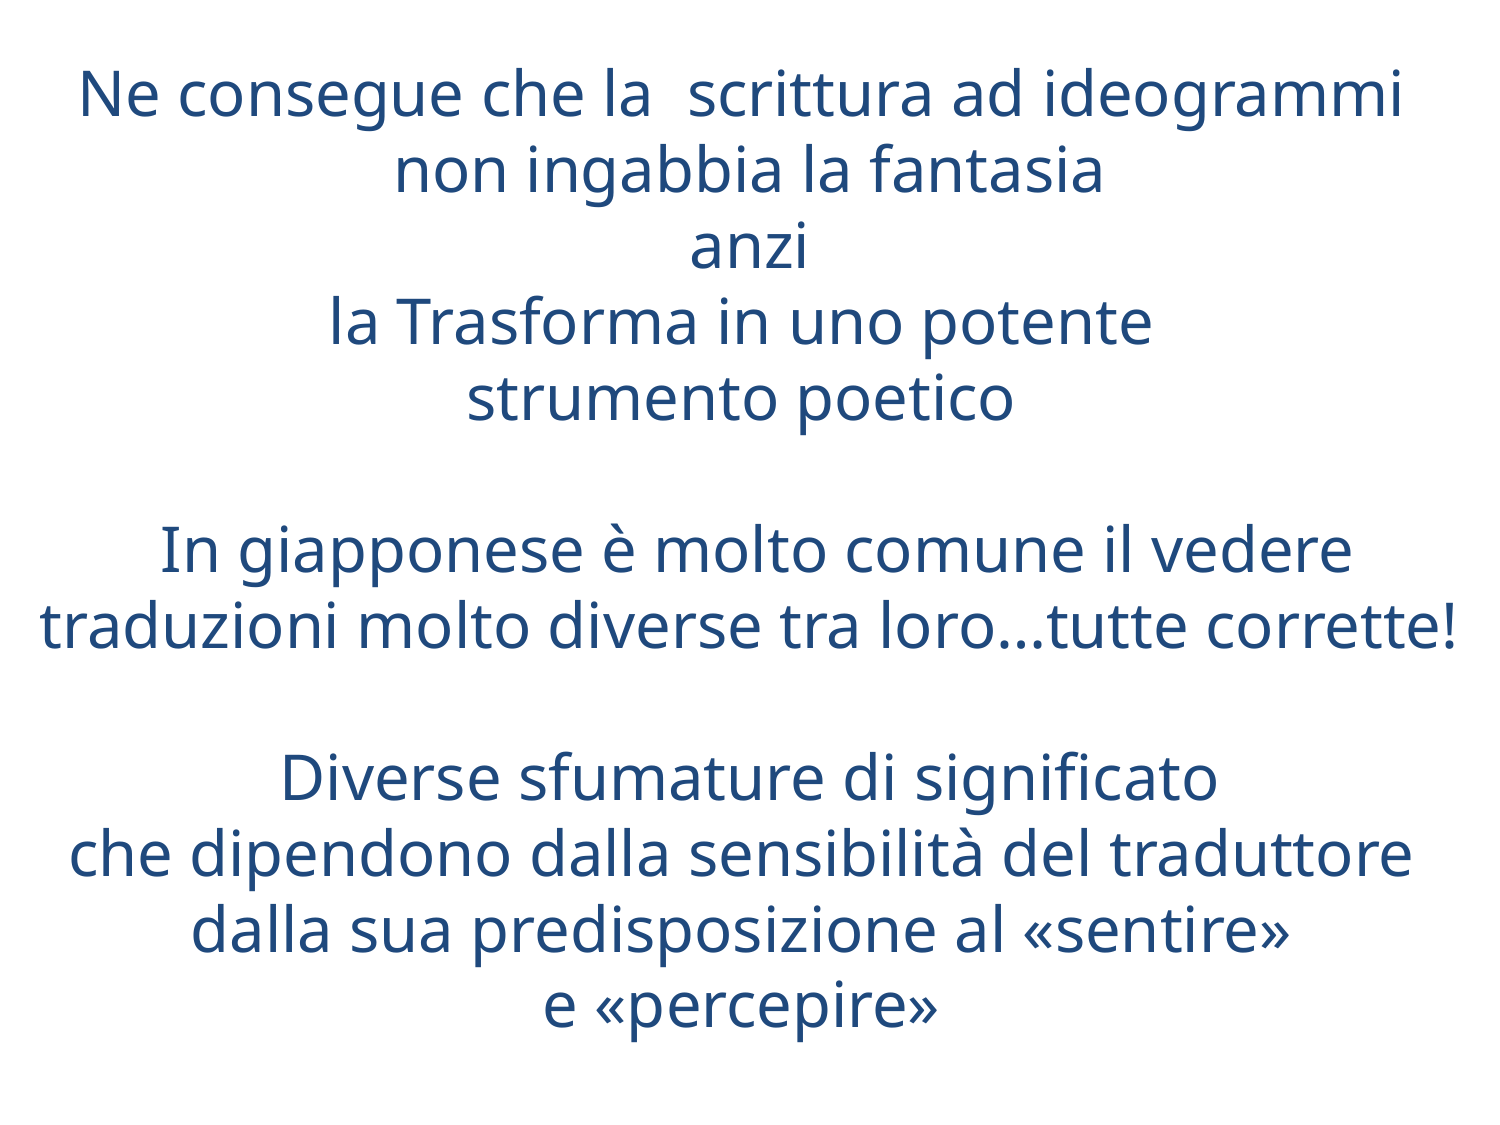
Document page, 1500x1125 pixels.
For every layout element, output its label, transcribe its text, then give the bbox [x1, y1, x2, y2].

text_box Ne consegue che la scrittura ad ideogrammi non ingabbia la fantasia anzi la Trasforma in uno potente strumento poetico In giapponese è molto comune il vedere traduzioni molto diverse tra loro…tutte corrette! Diverse sfumature di significato che dipendono dalla sensibilità del traduttore dalla sua predisposizione al «sentire» e «percepire» [0, 0, 1500, 1125]
